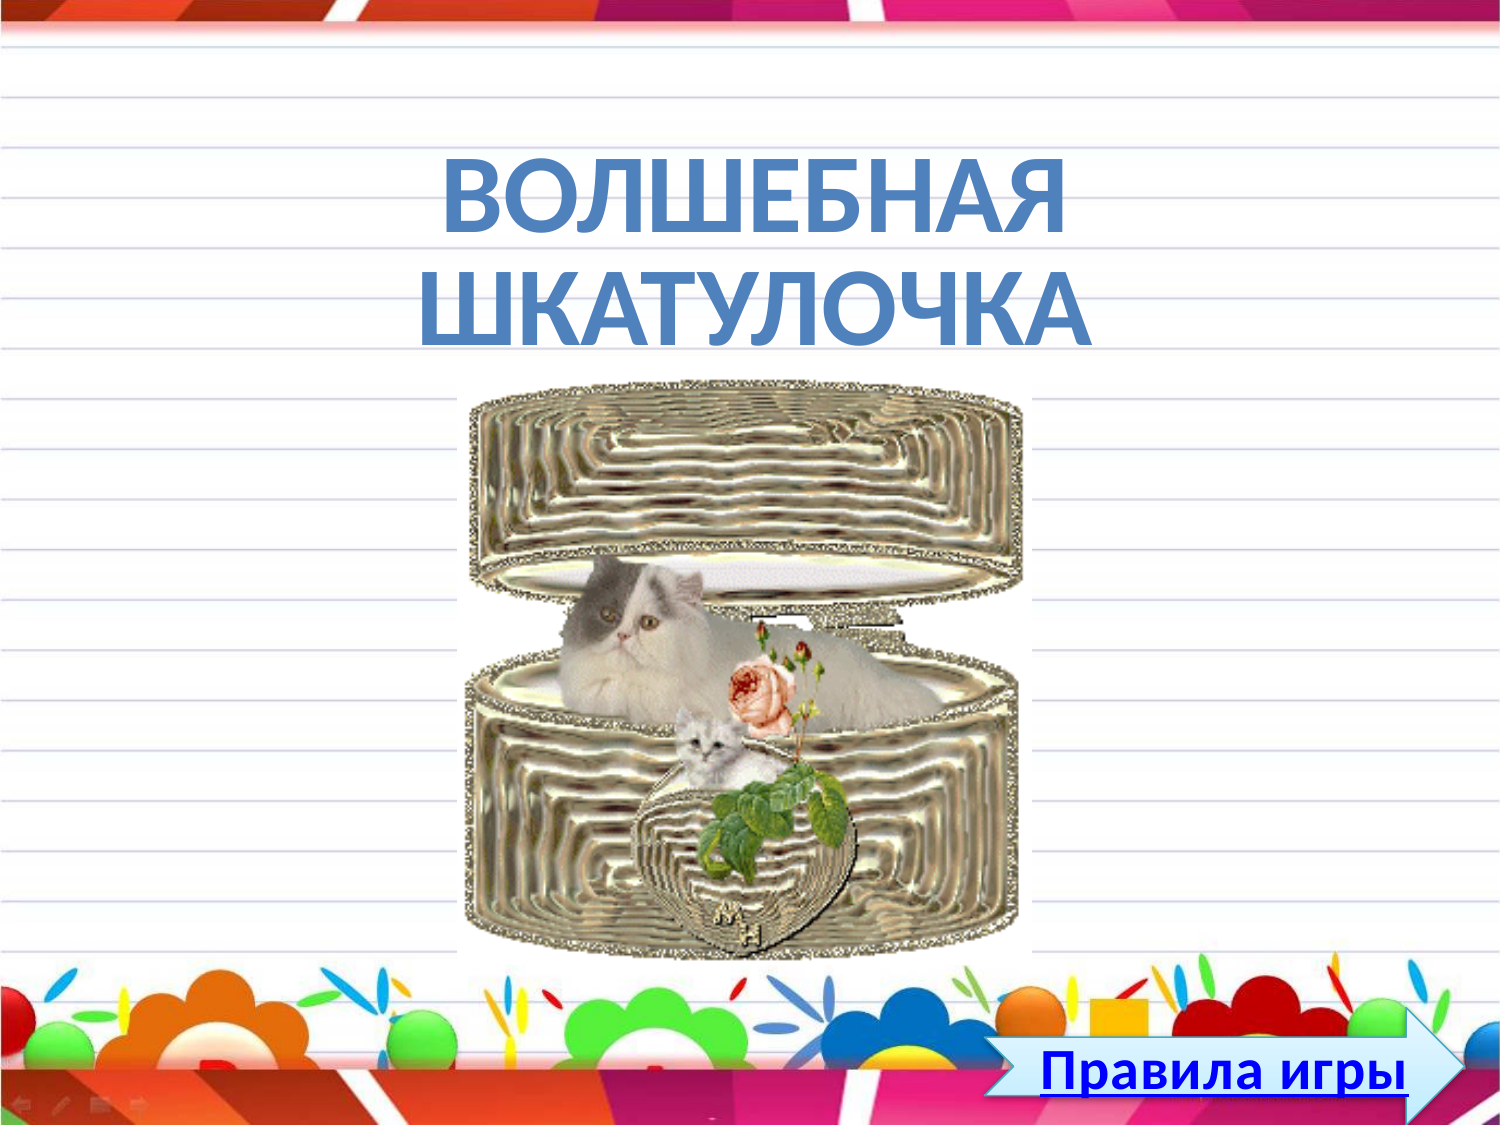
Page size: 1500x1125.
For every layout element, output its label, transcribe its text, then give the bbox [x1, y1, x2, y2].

title Волшебная шкатулочка [117, 140, 1393, 382]
picture [0, 0, 1500, 1125]
text_box Правила игры [983, 1007, 1466, 1125]
